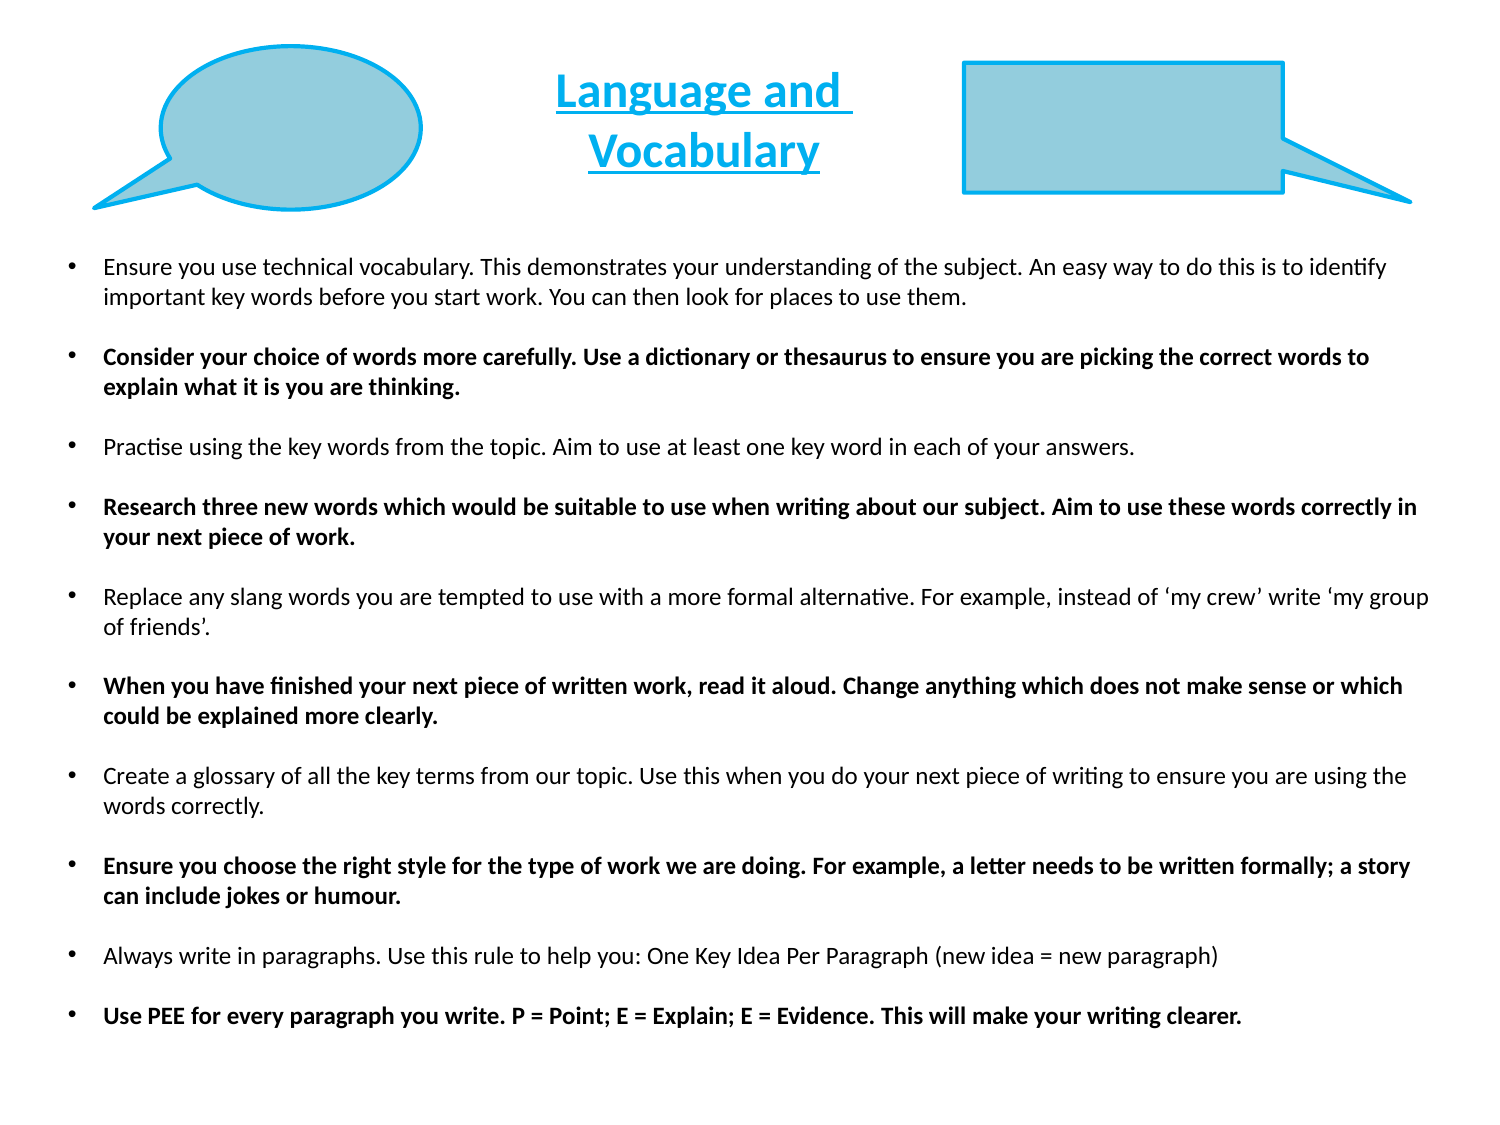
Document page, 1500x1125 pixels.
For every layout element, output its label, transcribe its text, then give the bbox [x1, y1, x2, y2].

text_box Language and Vocabulary [420, 49, 988, 185]
text_box Ensure you use technical vocabulary. This demonstrates your understanding of the subject. An easy way to do this is to identify important key words before you start work. You can then look for places to use them. Consider your choice of words more carefully. Use a dictionary or thesaurus to ensure you are picking the correct words to explain what it is you are thinking. Practise using the key words from the topic. Aim to use at least one key word in each of your answers. Research three new words which would be suitable to use when writing about our subject. Aim to use these words correctly in your next piece of work. Replace any slang words you are tempted to use with a more formal alternative. For example, instead of ‘my crew’ write ‘my group of friends’. When you have finished your next piece of written work, read it aloud. Change anything which does not make sense or which could be explained more clearly. Create a glossary of all the key terms from our topic. Use this when you do your next piece of writing to ensure you are using the words correctly. Ensure you choose the right style for the type of work we are doing. For example, a letter needs to be written formally; a story can include jokes or humour. Always write in paragraphs. Use this rule to help you: One Key Idea Per Paragraph (new idea = new paragraph) Use PEE for every paragraph you write. P = Point; E = Explain; E = Evidence. This will make your writing clearer. [53, 243, 1459, 1037]
text_box [92, 44, 423, 212]
text_box [961, 60, 1413, 205]
